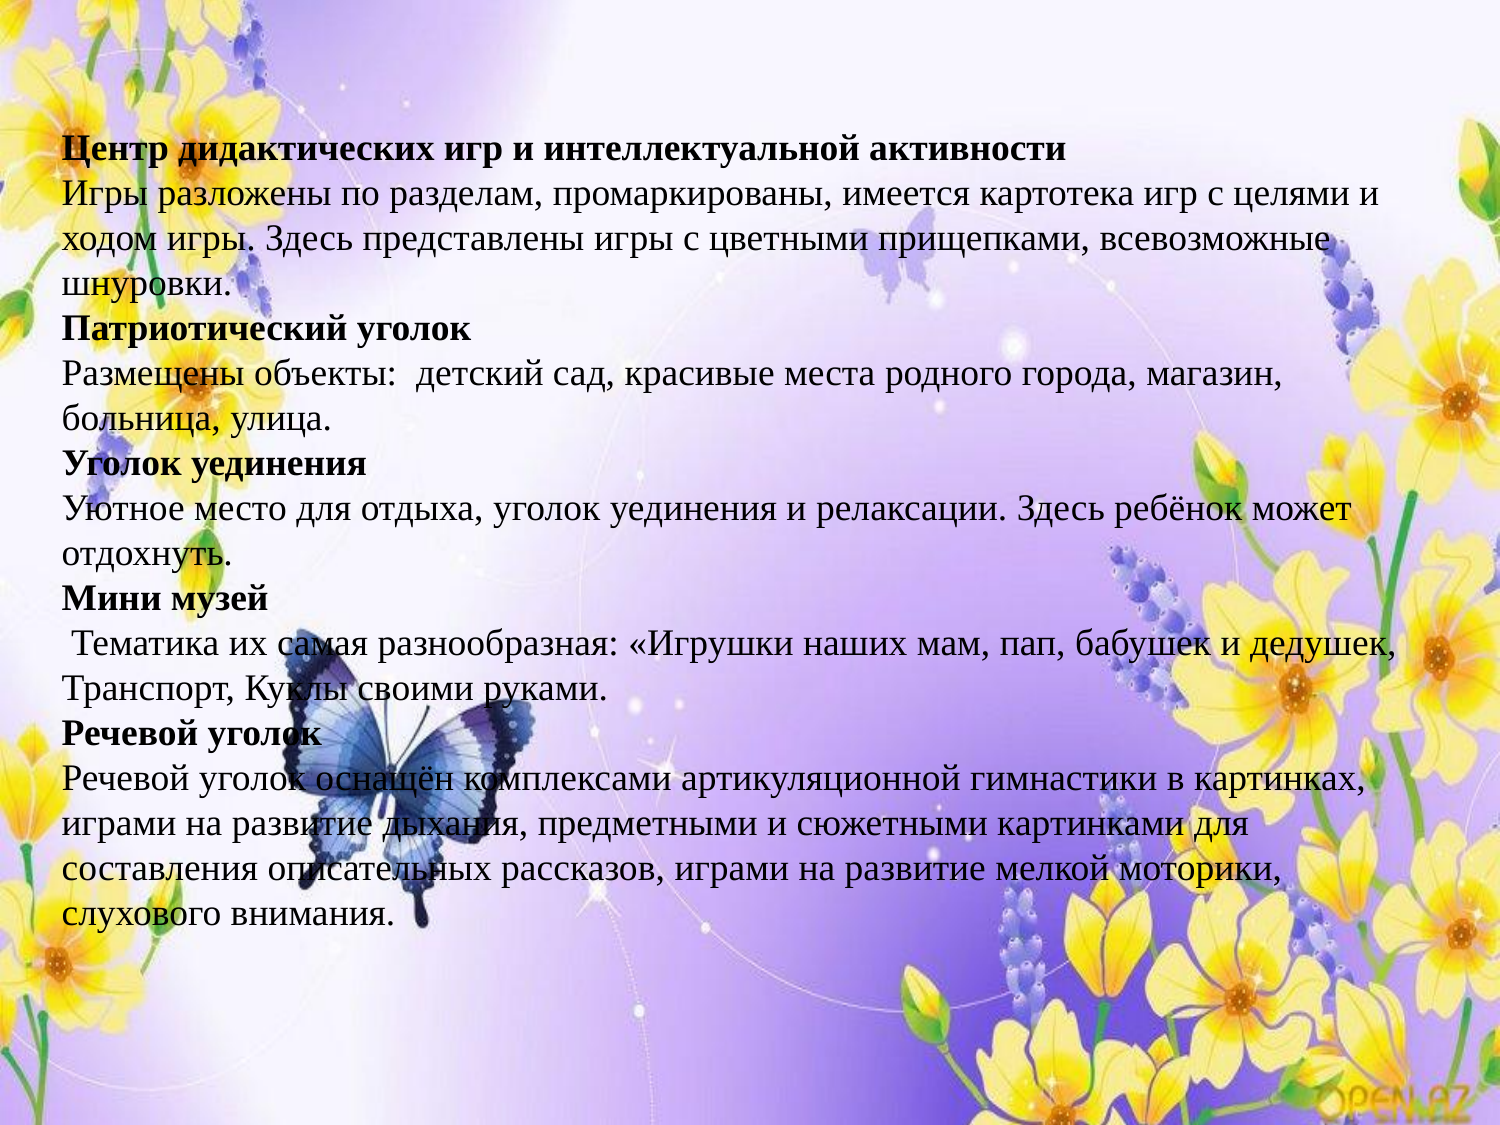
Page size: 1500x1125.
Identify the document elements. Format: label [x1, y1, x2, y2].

list [0, 0, 1500, 1125]
